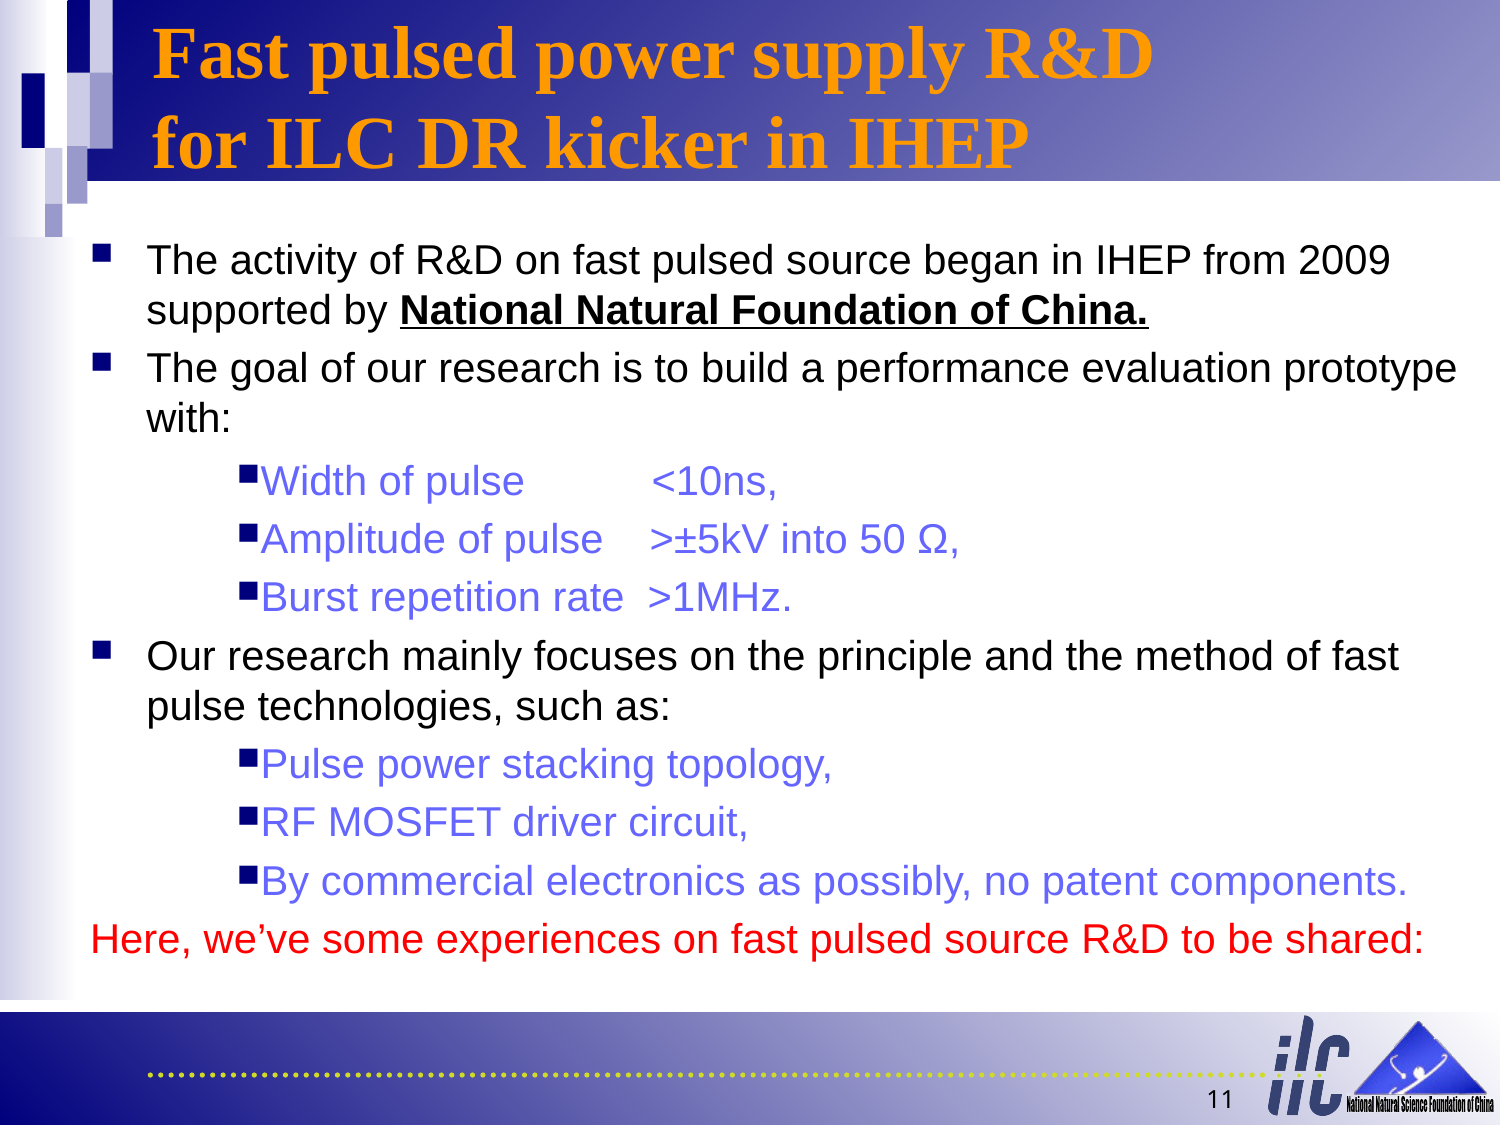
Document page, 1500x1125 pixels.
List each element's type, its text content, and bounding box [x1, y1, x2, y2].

title Fast pulsed power supply R&D for ILC DR kicker in IHEP [137, 0, 1463, 201]
list The activity of R&D on fast pulsed source began in IHEP from 2009 supported by National Natural Foundation of China. The goal of our research is to build a performance evaluation prototype with: Width of pulse <10ns, Amplitude of pulse >±5kV into 50 Ω, Burst repetition rate >1MHz. Our research mainly focuses on the principle and the method of fast pulse technologies, such as: Pulse power stacking topology, RF MOSFET driver circuit, By commercial electronics as possibly, no patent components. Here, we’ve some experiences on fast pulsed source R&D to be shared: [74, 224, 1500, 1001]
picture [1265, 1015, 1494, 1116]
slide_number 11 [987, 1087, 1251, 1125]
